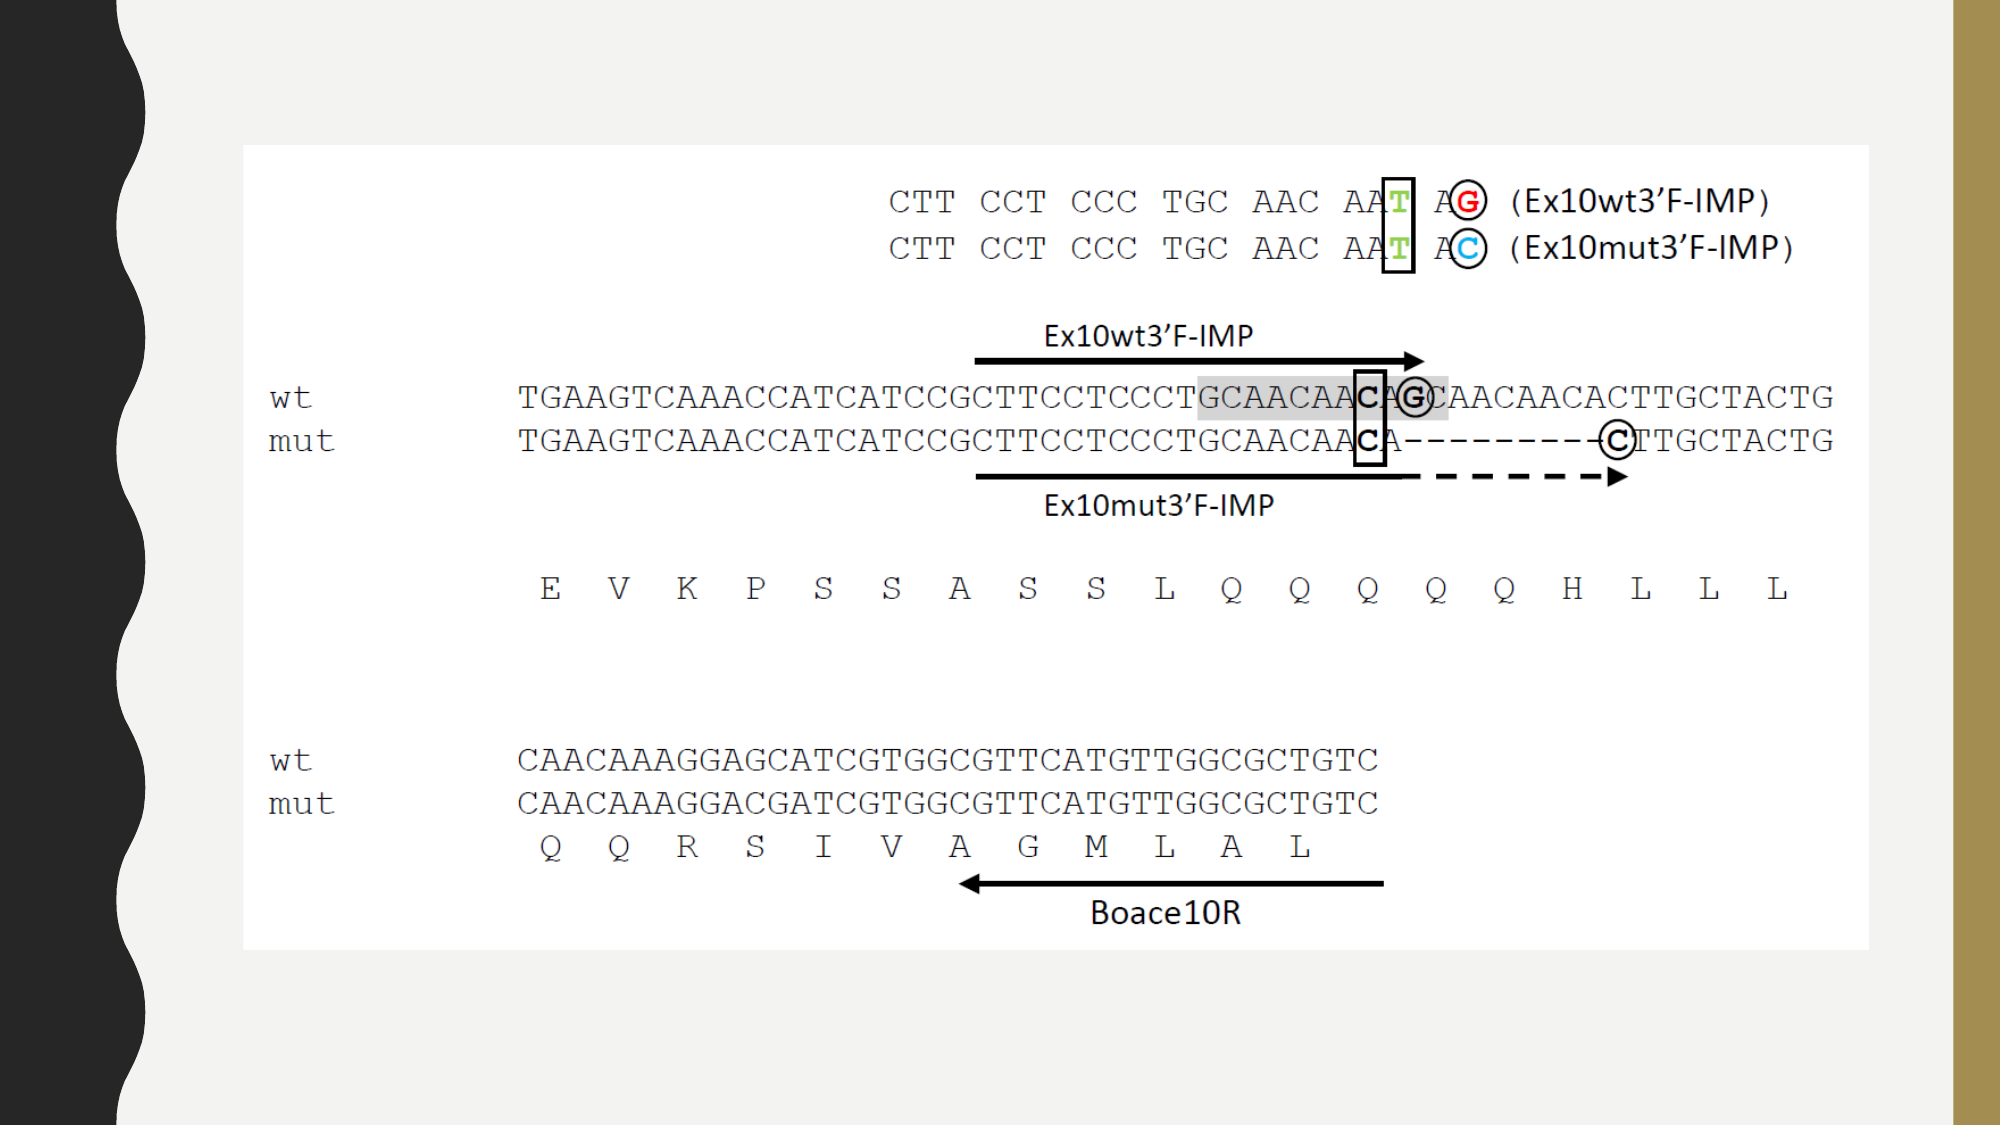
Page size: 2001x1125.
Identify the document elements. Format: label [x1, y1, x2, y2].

picture [243, 145, 1869, 950]
